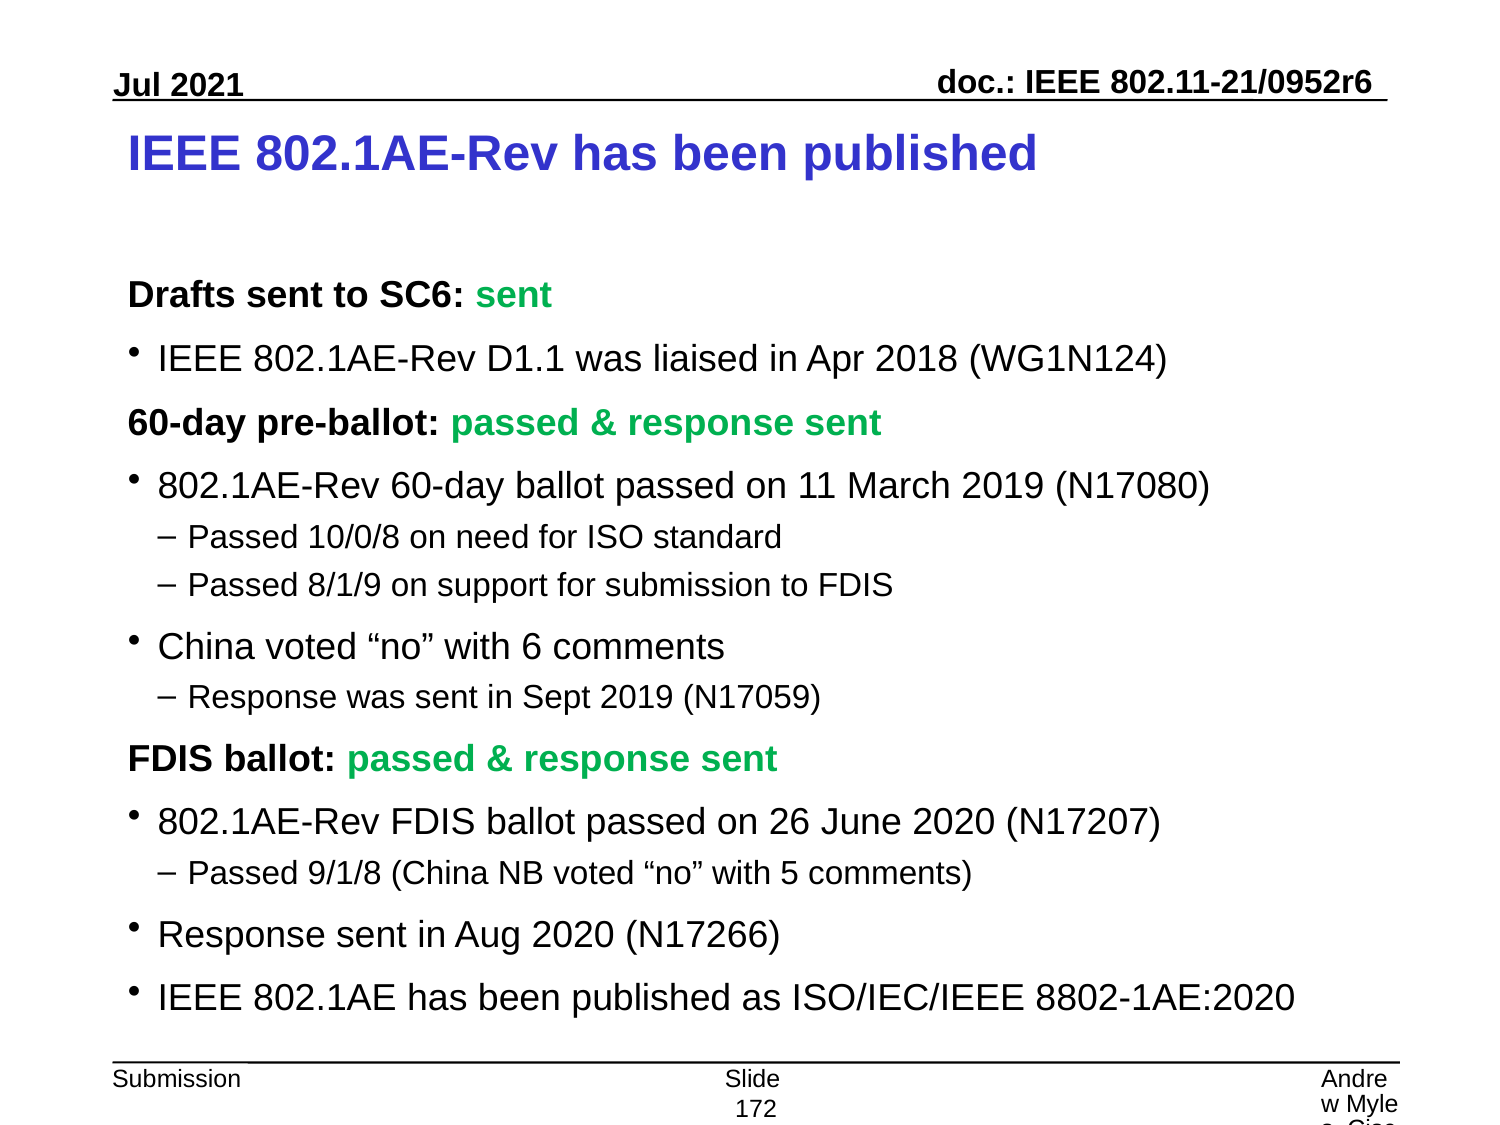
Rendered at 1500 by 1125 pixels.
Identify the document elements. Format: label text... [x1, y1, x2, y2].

title IEEE 802.1AE-Rev has been published [112, 112, 1388, 262]
footer Andrew Myles, Cisco [1320, 1061, 1402, 1093]
slide_number Slide 172 [709, 1061, 803, 1093]
list Drafts sent to SC6: sent IEEE 802.1AE-Rev D1.1 was liaised in Apr 2018 (WG1N124) 60-day pre-ballot: passed & response sent 802.1AE-Rev 60-day ballot passed on 11 March 2019 (N17080) Passed 10/0/8 on need for ISO standard Passed 8/1/9 on support for submission to FDIS China voted “no” with 6 comments Response was sent in Sept 2019 (N17059) FDIS ballot: passed & response sent 802.1AE-Rev FDIS ballot passed on 26 June 2020 (N17207) Passed 9/1/8 (China NB voted “no” with 5 comments) Response sent in Aug 2020 (N17266) IEEE 802.1AE has been published as ISO/IEC/IEEE 8802-1AE:2020 [112, 262, 1388, 938]
